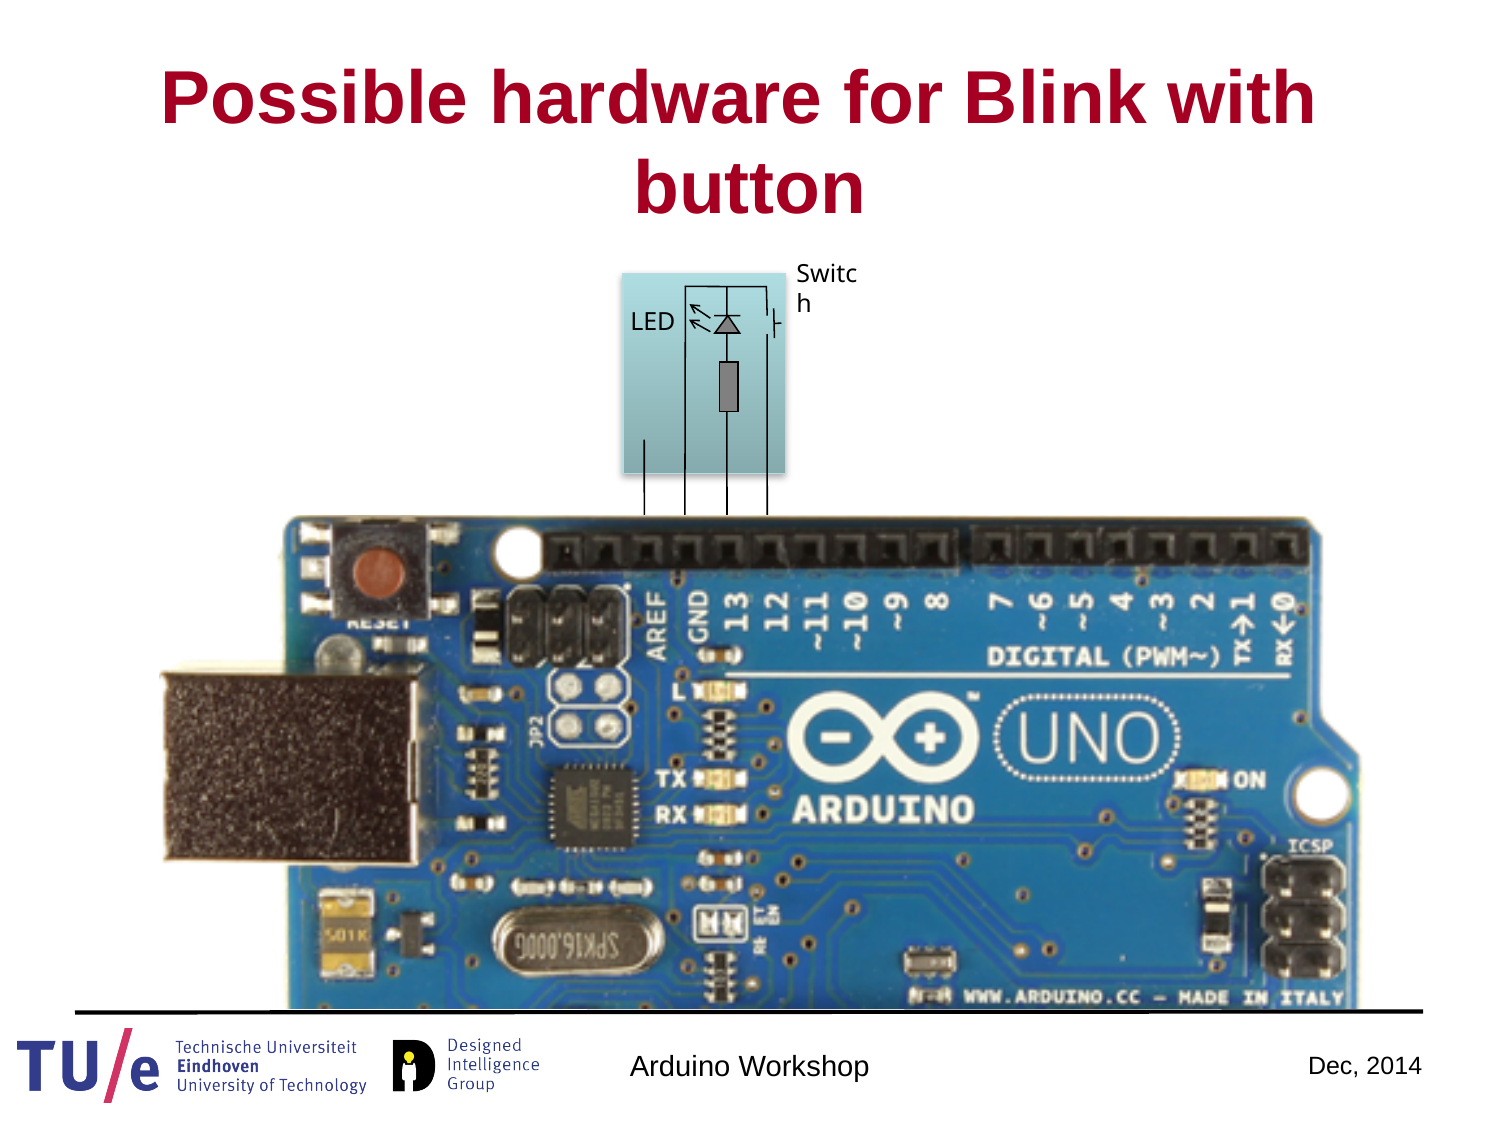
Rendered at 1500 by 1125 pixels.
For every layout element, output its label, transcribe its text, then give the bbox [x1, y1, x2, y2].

title Possible hardware for Blink with button [37, 44, 1463, 233]
picture [159, 514, 1365, 1009]
picture [17, 1028, 512, 1103]
footer Arduino Workshop [512, 1025, 988, 1105]
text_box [615, 273, 786, 513]
text_box Switch [781, 249, 888, 296]
